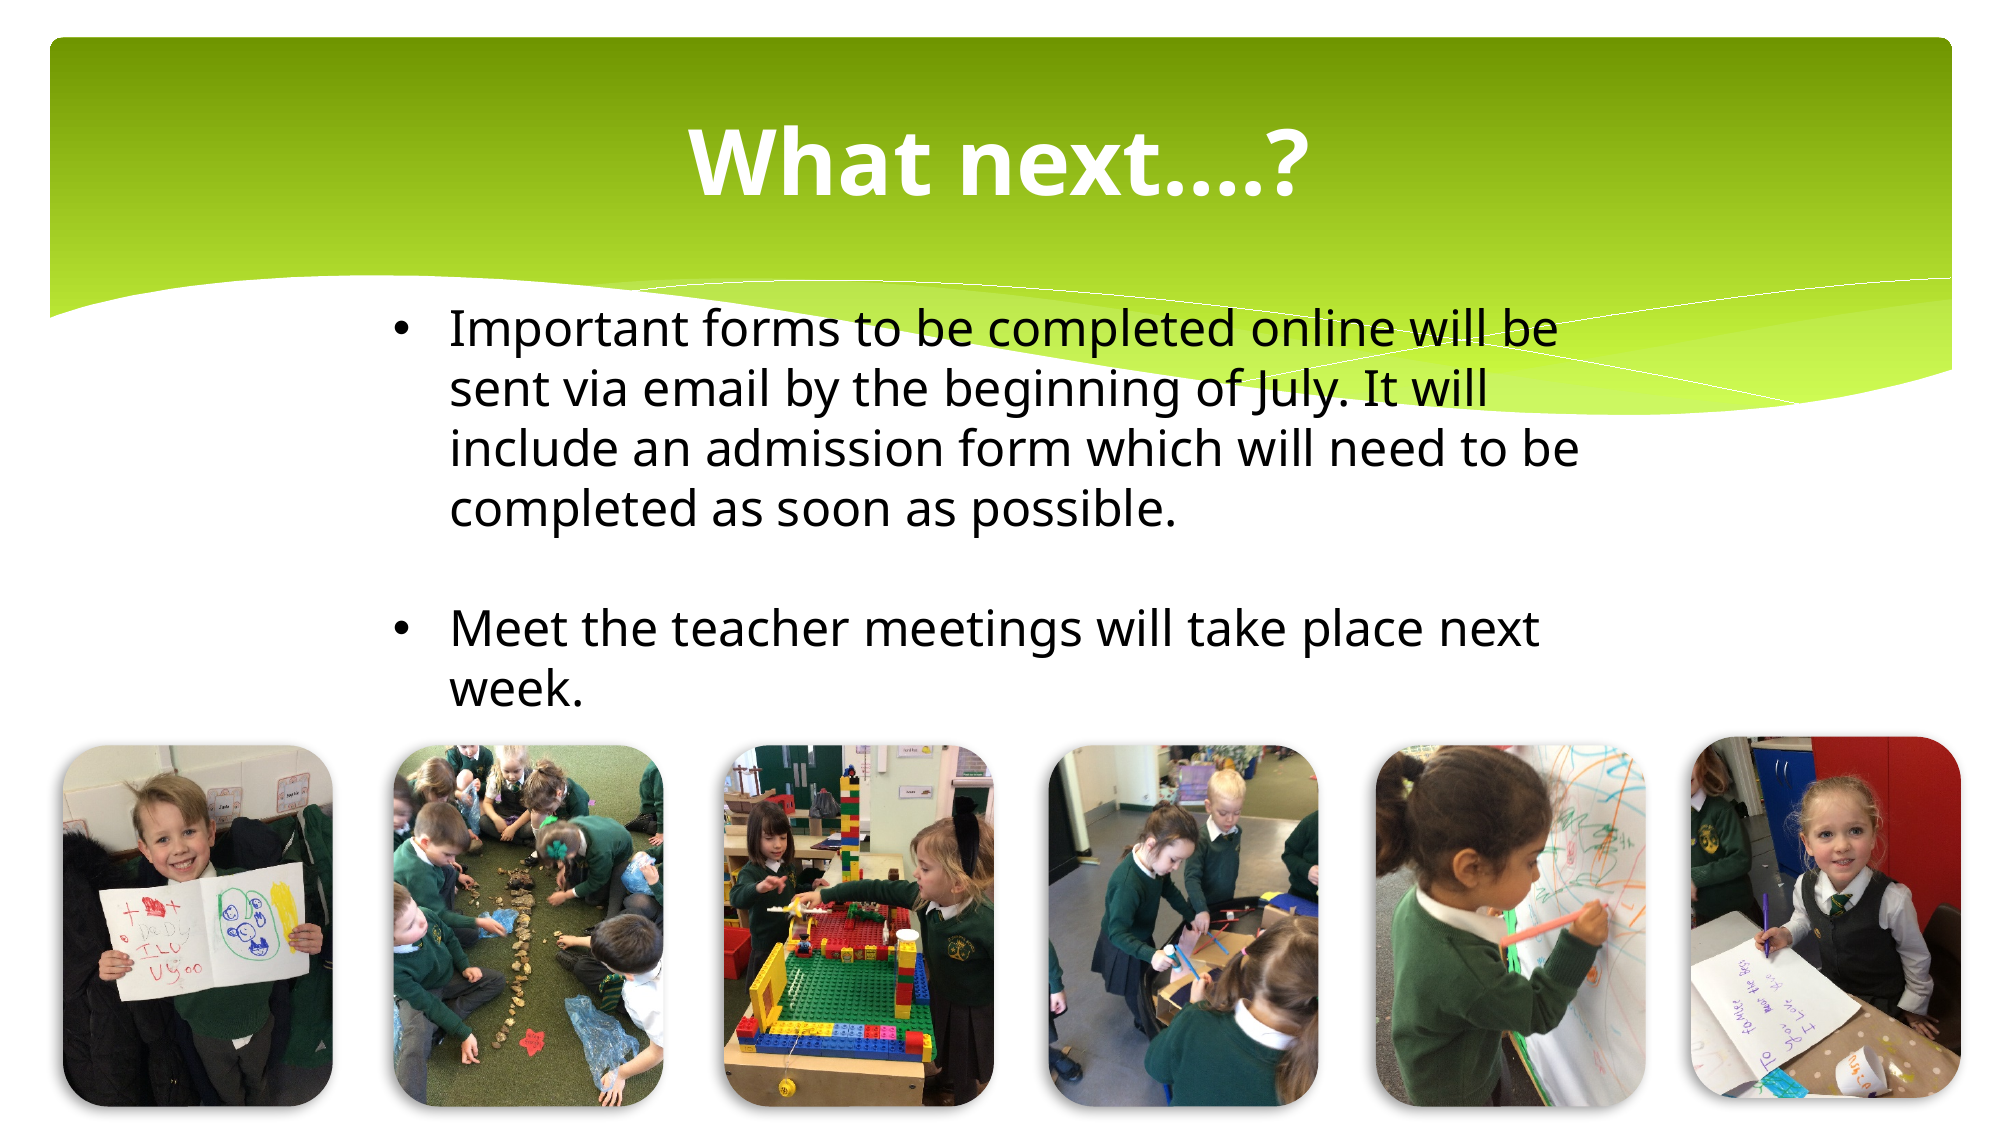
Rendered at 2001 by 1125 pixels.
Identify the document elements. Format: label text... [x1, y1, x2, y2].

picture [16, 736, 2000, 1107]
title What next….? [99, 55, 1900, 261]
text_box Important forms to be completed online will be sent via email by the beginning of July. It will include an admission form which will need to be completed as soon as possible. Meet the teacher meetings will take place next week. [378, 229, 1631, 789]
